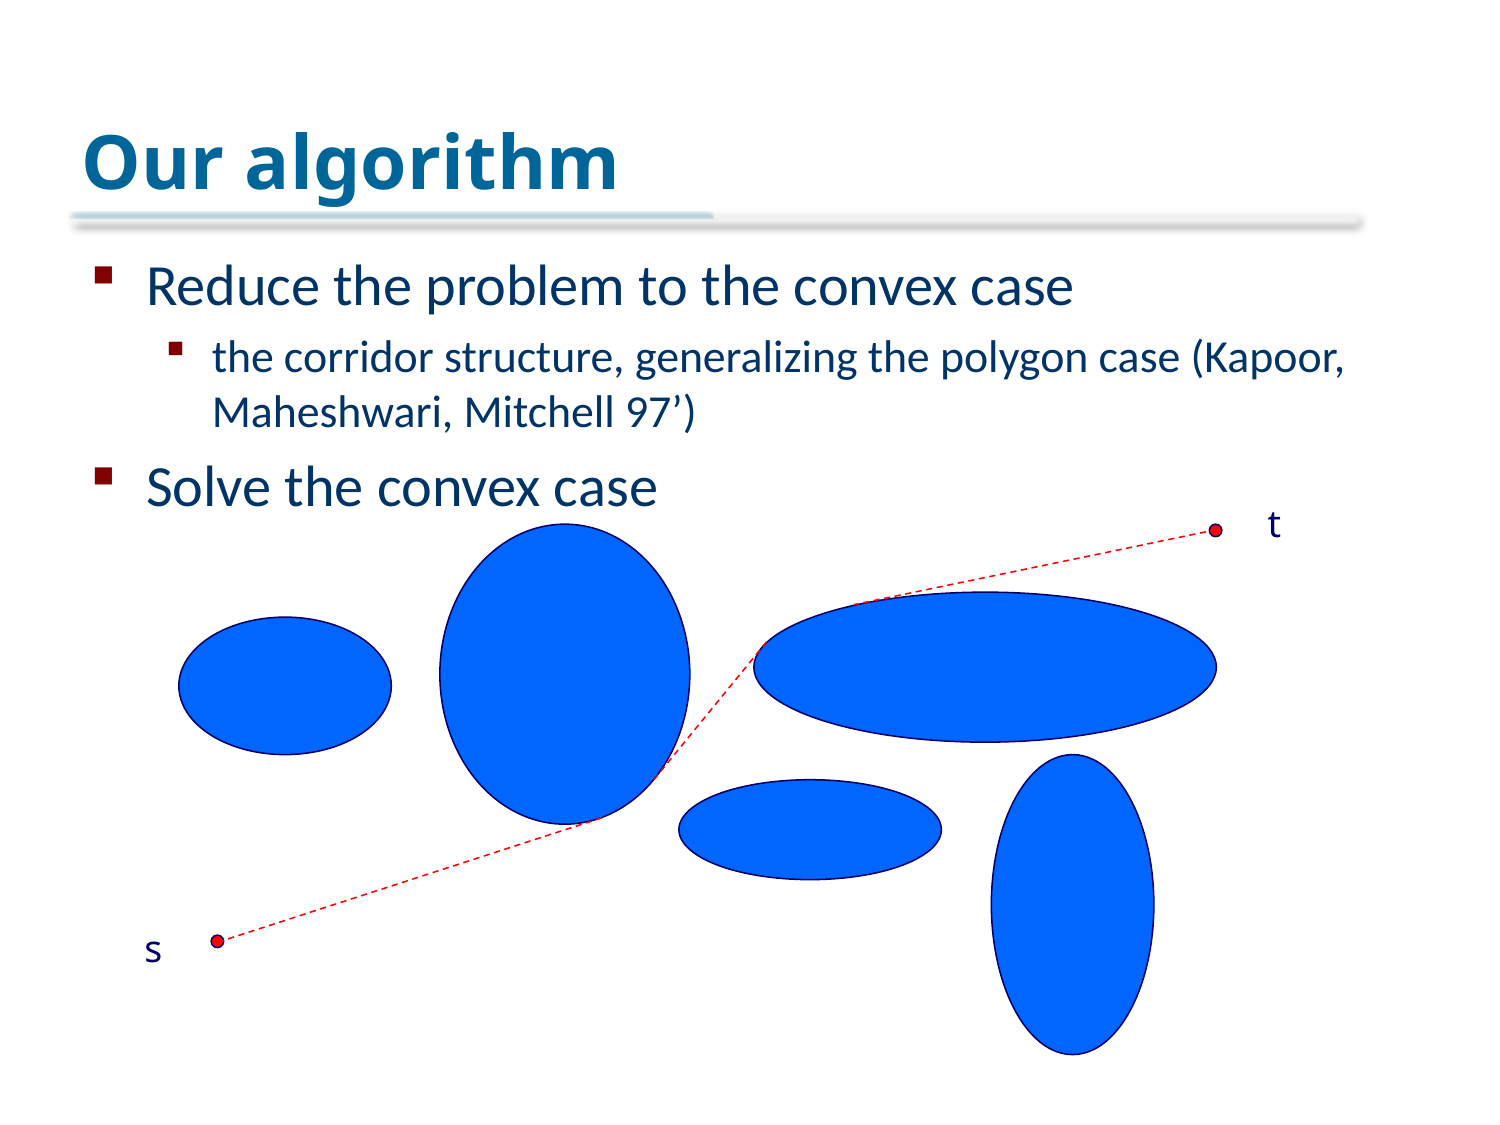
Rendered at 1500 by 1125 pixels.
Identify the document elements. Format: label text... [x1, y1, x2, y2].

text_box [178, 617, 392, 755]
text_box [211, 935, 224, 948]
title Our algorithm [66, 24, 1342, 213]
list Reduce the problem to the convex case the corridor structure, generalizing the polygon case (Kapoor, Maheshwari, Mitchell 97’) Solve the convex case [74, 239, 1419, 469]
text_box [439, 524, 690, 825]
text_box s [129, 917, 178, 977]
text_box t [1252, 492, 1296, 552]
text_box [753, 592, 1217, 743]
text_box [991, 754, 1154, 1055]
text_box [1209, 524, 1222, 537]
text_box [678, 779, 942, 880]
